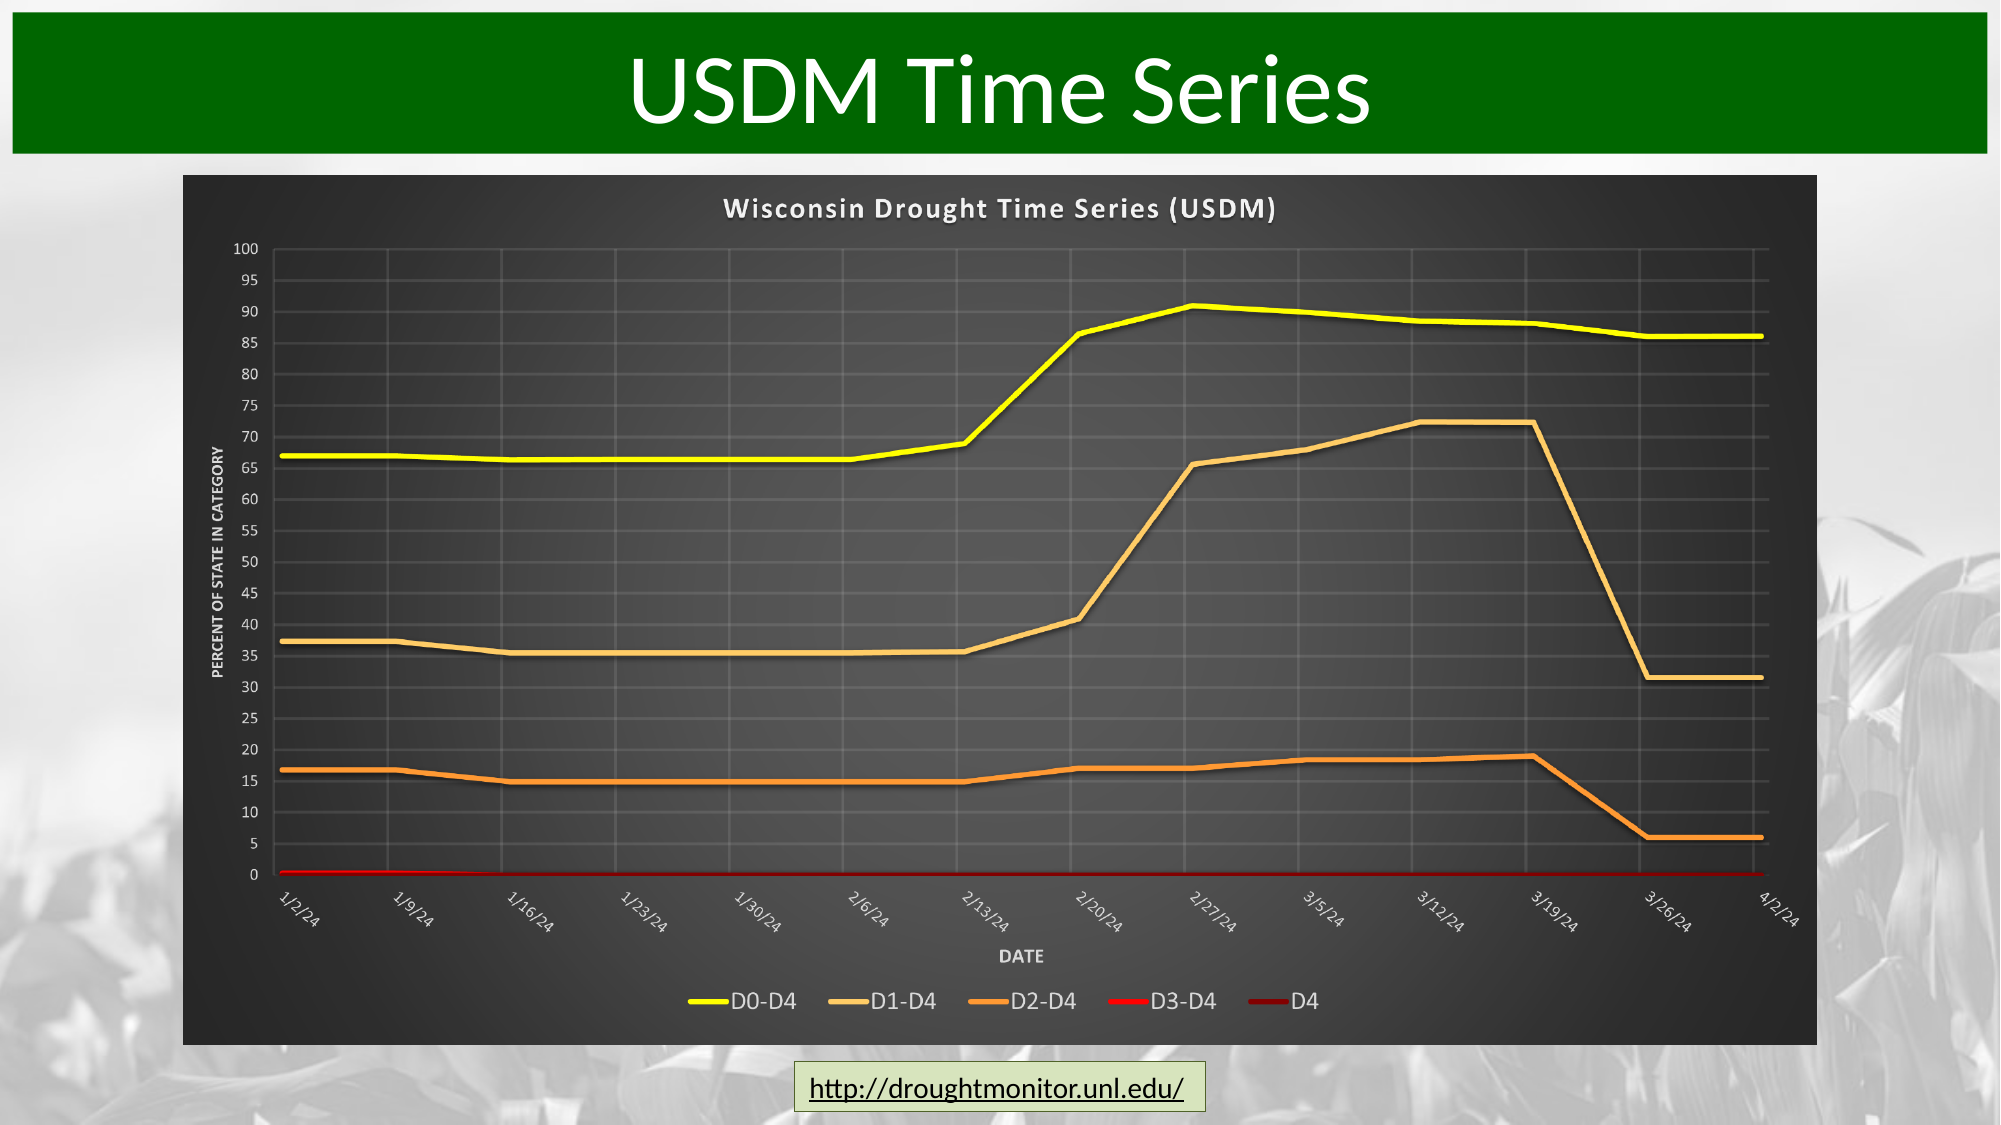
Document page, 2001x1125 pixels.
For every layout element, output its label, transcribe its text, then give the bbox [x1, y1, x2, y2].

text_box http://droughtmonitor.unl.edu/ [794, 1061, 1206, 1112]
text_box USDM Time Series [12, 12, 1988, 154]
picture [182, 175, 1818, 1045]
